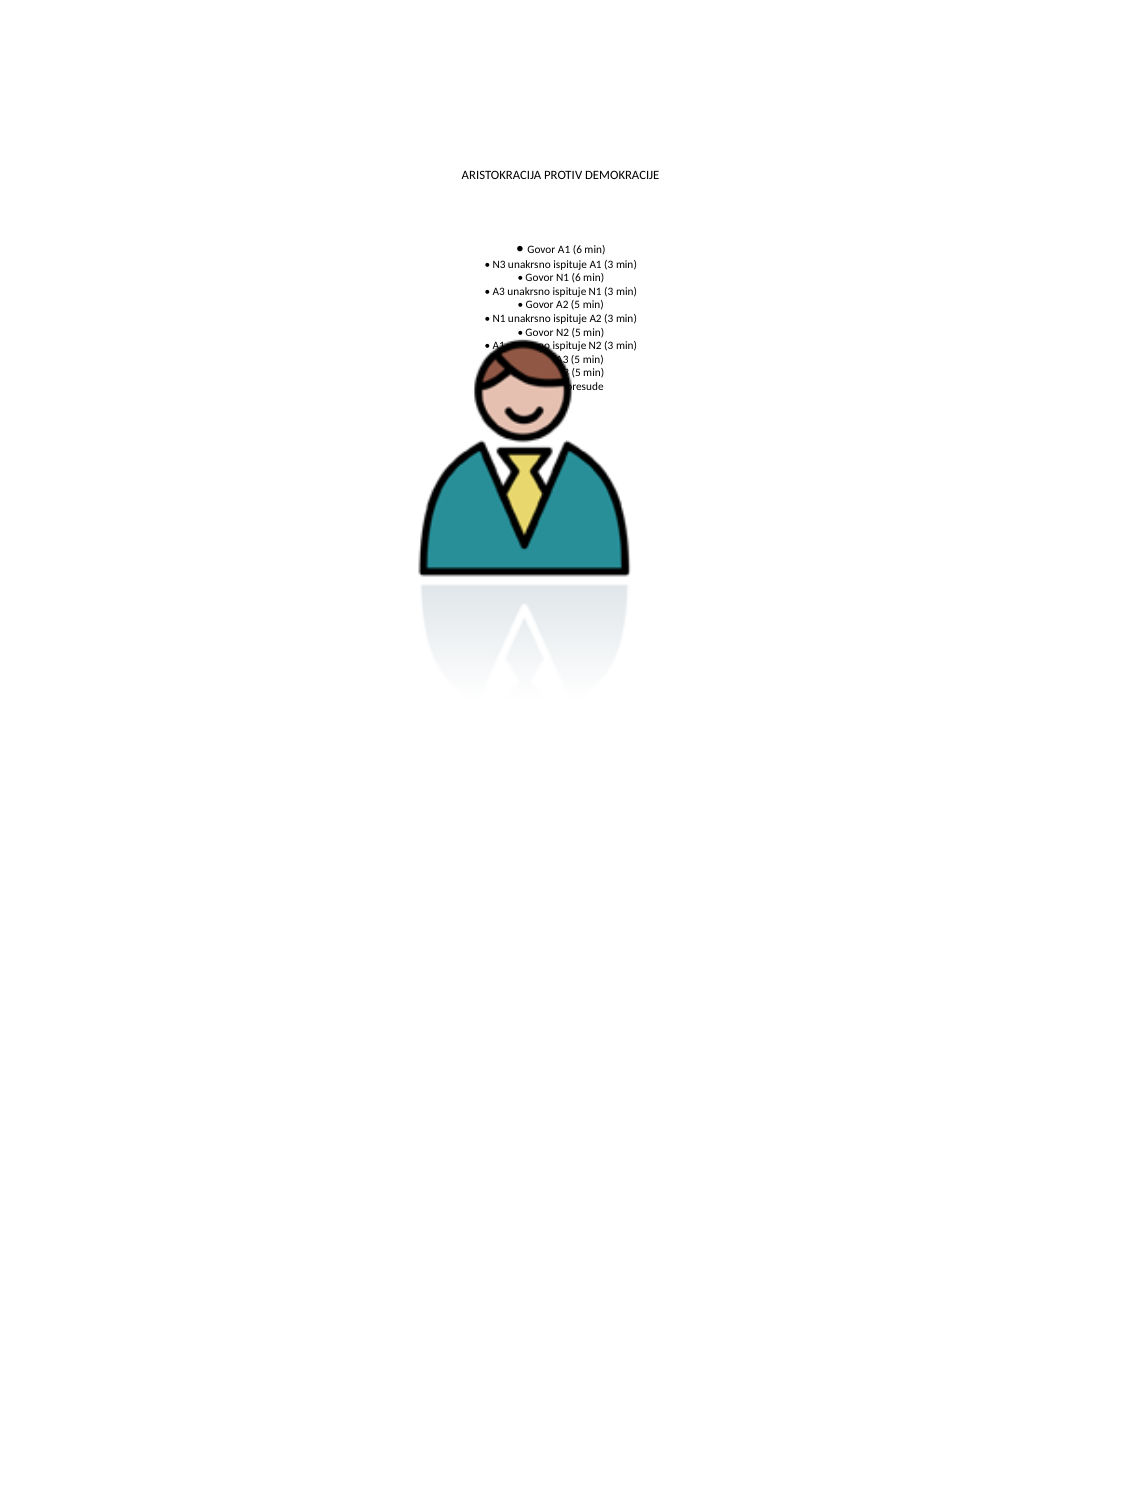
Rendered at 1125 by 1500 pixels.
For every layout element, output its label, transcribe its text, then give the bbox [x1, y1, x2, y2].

title ARISTOKRACIJA PROTIV DEMOKRACIJE • Govor A1 (6 min) • N3 unakrsno ispituje A1 (3 min) • Govor N1 (6 min) • A3 unakrsno ispituje N1 (3 min) • Govor A2 (5 min) • N1 unakrsno ispituje A2 (3 min) • Govor N2 (5 min) • A1 unakrsno ispituje N2 (3 min) • Govor A3 (5 min) • Govor N3 (5 min) • Slušanje presude [54, 159, 1068, 410]
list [326, 312, 729, 715]
